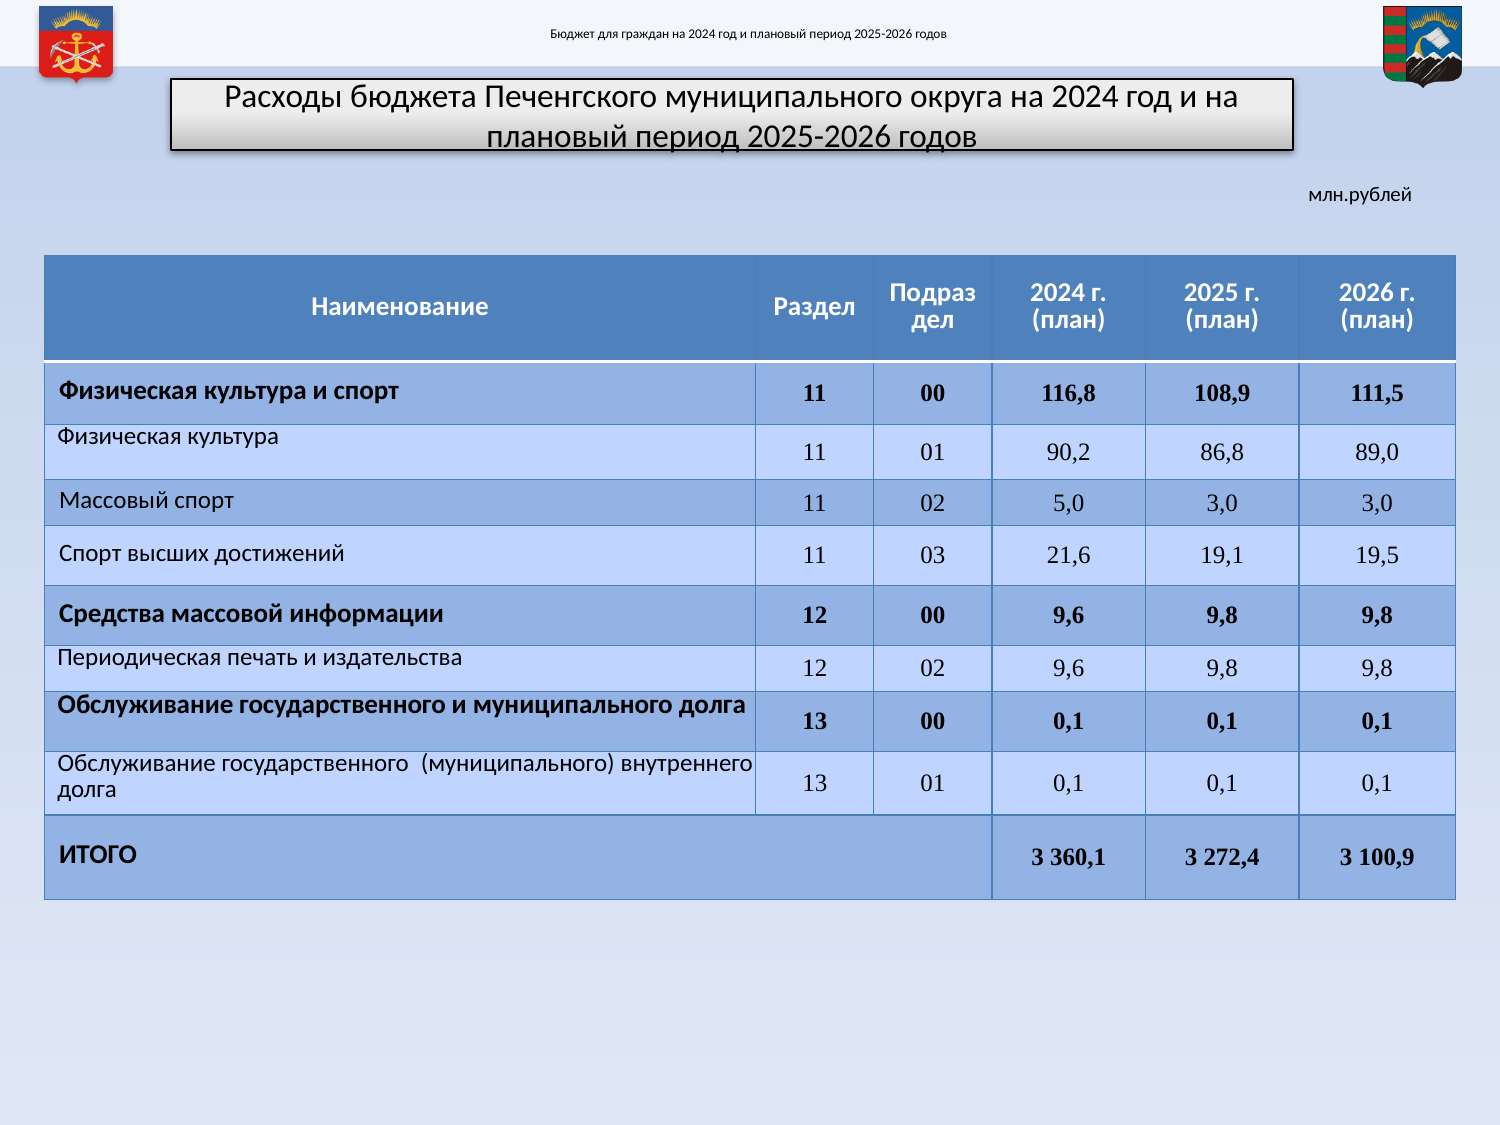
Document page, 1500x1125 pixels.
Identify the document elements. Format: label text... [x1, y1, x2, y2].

table_cell ИТОГО [45, 816, 991, 899]
table_cell 00 [874, 363, 991, 424]
table_cell Массовый спорт [45, 480, 755, 525]
table_cell 0,1 [1300, 752, 1455, 814]
table_cell 9,6 [993, 646, 1145, 691]
table_cell 9,8 [1300, 646, 1455, 691]
table_header Раздел [756, 256, 873, 360]
table_cell 11 [756, 526, 873, 585]
table_cell Периодическая печать и издательства [45, 646, 755, 691]
table_header 2024 г. (план) [993, 256, 1145, 360]
table_cell Спорт высших достижений [45, 526, 755, 585]
table_cell Средства массовой информации [45, 586, 755, 645]
table_cell 21,6 [993, 526, 1145, 585]
table_cell 11 [756, 425, 873, 479]
table_cell 3,0 [1146, 480, 1298, 525]
table_cell 9,6 [993, 586, 1145, 645]
table_cell 0,1 [1300, 692, 1455, 751]
table_cell 5,0 [993, 480, 1145, 525]
table_cell 13 [756, 692, 873, 751]
table_cell 3 360,1 [993, 816, 1145, 899]
table_cell 03 [874, 526, 991, 585]
table_cell 0,1 [1146, 692, 1298, 751]
table_cell 3 272,4 [1146, 816, 1298, 899]
table_cell 12 [756, 646, 873, 691]
table_cell 9,8 [1146, 586, 1298, 645]
table_cell 3,0 [1300, 480, 1455, 525]
table_cell Физическая культура и спорт [45, 363, 755, 424]
table_header Подраздел [874, 256, 991, 360]
table_cell 9,8 [1146, 646, 1298, 691]
table_cell 13 [756, 752, 873, 814]
table_cell 108,9 [1146, 363, 1298, 424]
table_cell Физическая культура [45, 425, 755, 479]
table_cell 9,8 [1300, 586, 1455, 645]
table_cell 111,5 [1300, 363, 1455, 424]
table_cell 01 [874, 425, 991, 479]
table_cell 19,5 [1300, 526, 1455, 585]
table_cell 116,8 [993, 363, 1145, 424]
table_cell 0,1 [993, 692, 1145, 751]
table_header 2025 г. (план) [1146, 256, 1298, 360]
table_cell 0,1 [1146, 752, 1298, 814]
table_cell 90,2 [993, 425, 1145, 479]
table_cell 01 [874, 752, 991, 814]
table_cell 00 [874, 692, 991, 751]
table_cell 12 [756, 586, 873, 645]
table_cell 0,1 [993, 752, 1145, 814]
table_cell 3 100,9 [1300, 816, 1455, 899]
text_box млн.рублей [1293, 172, 1449, 213]
table_cell 89,0 [1300, 425, 1455, 479]
table_cell Обслуживание государственного (муниципального) внутреннего долга [45, 752, 755, 814]
table_cell 86,8 [1146, 425, 1298, 479]
table_cell Обслуживание государственного и муниципального долга [45, 692, 755, 751]
text_box Бюджет для граждан на 2024 год и плановый период 2025-2026 годов [0, 0, 1500, 67]
table_cell 11 [756, 480, 873, 525]
table_cell 11 [756, 363, 873, 424]
picture [39, 6, 114, 83]
picture [1383, 6, 1463, 88]
table_header 2026 г. (план) [1300, 256, 1455, 360]
table_cell 00 [874, 586, 991, 645]
table_header Наименование [45, 256, 755, 360]
table_cell 19,1 [1146, 526, 1298, 585]
table_cell 02 [874, 646, 991, 691]
table_cell 02 [874, 480, 991, 525]
text_box Расходы бюджета Печенгского муниципального округа на 2024 год и на плановый период 2025-2026 годов [170, 78, 1294, 151]
